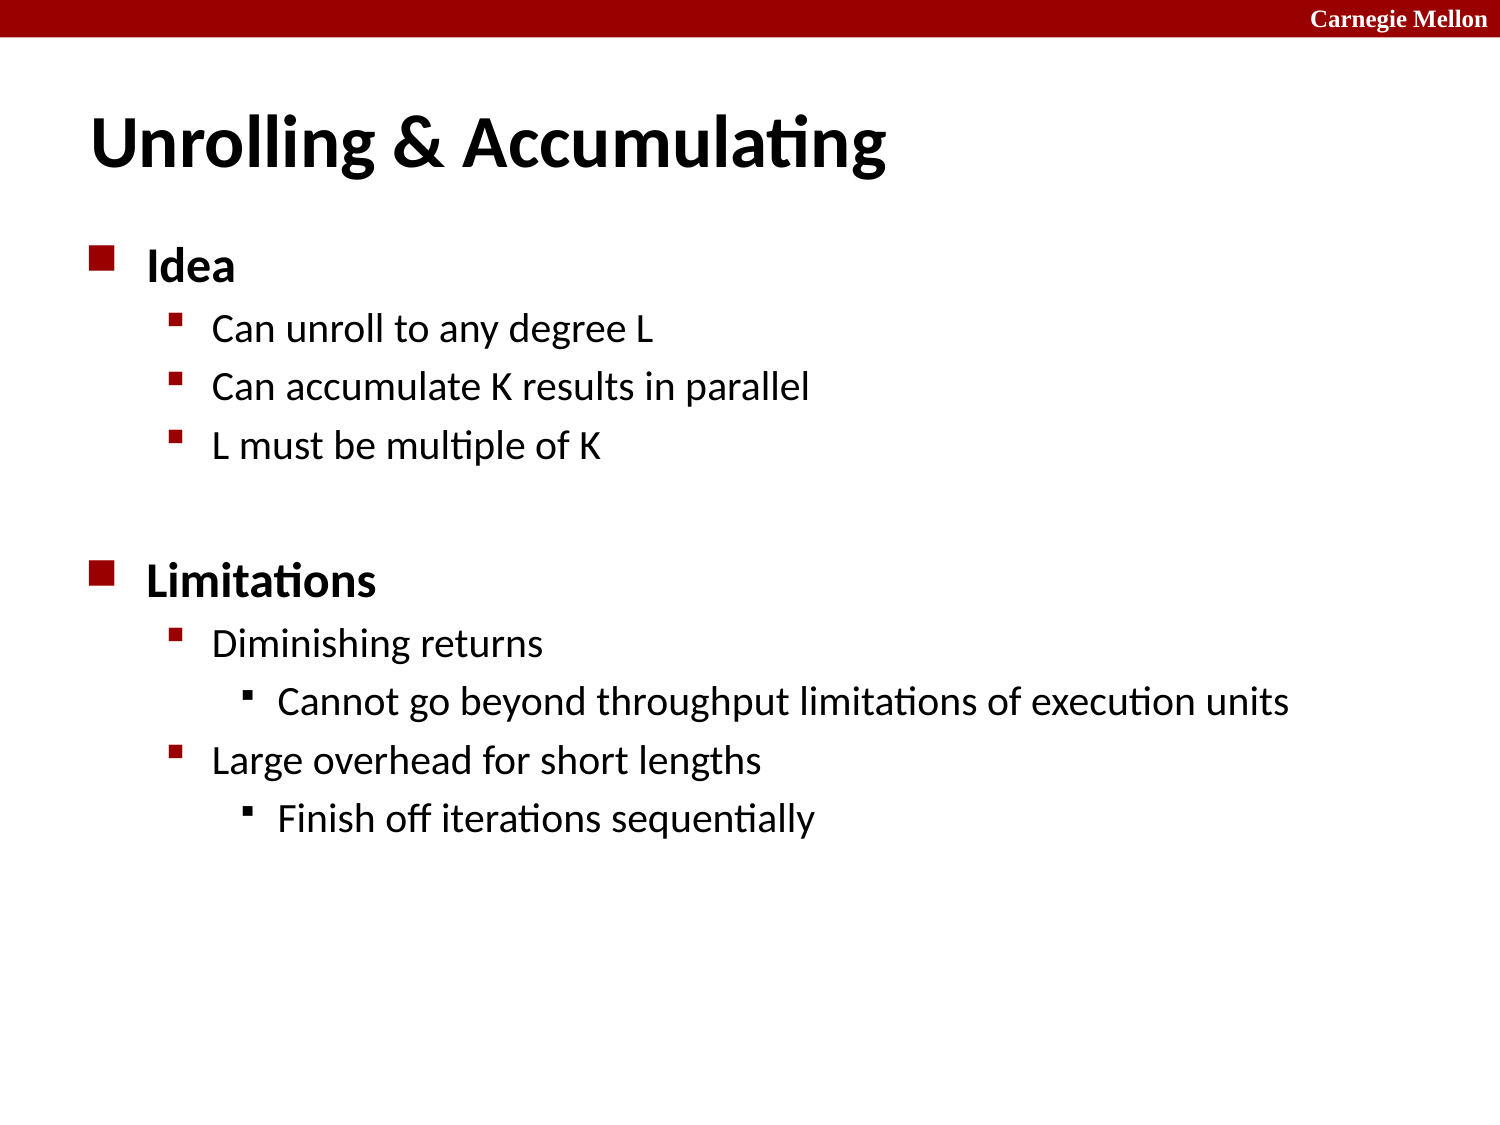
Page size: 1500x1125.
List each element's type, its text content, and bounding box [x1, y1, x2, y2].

title Unrolling & Accumulating [74, 74, 1321, 201]
list Idea Can unroll to any degree L Can accumulate K results in parallel L must be multiple of K Limitations Diminishing returns Cannot go beyond throughput limitations of execution units Large overhead for short lengths Finish off iterations sequentially [74, 224, 1438, 988]
